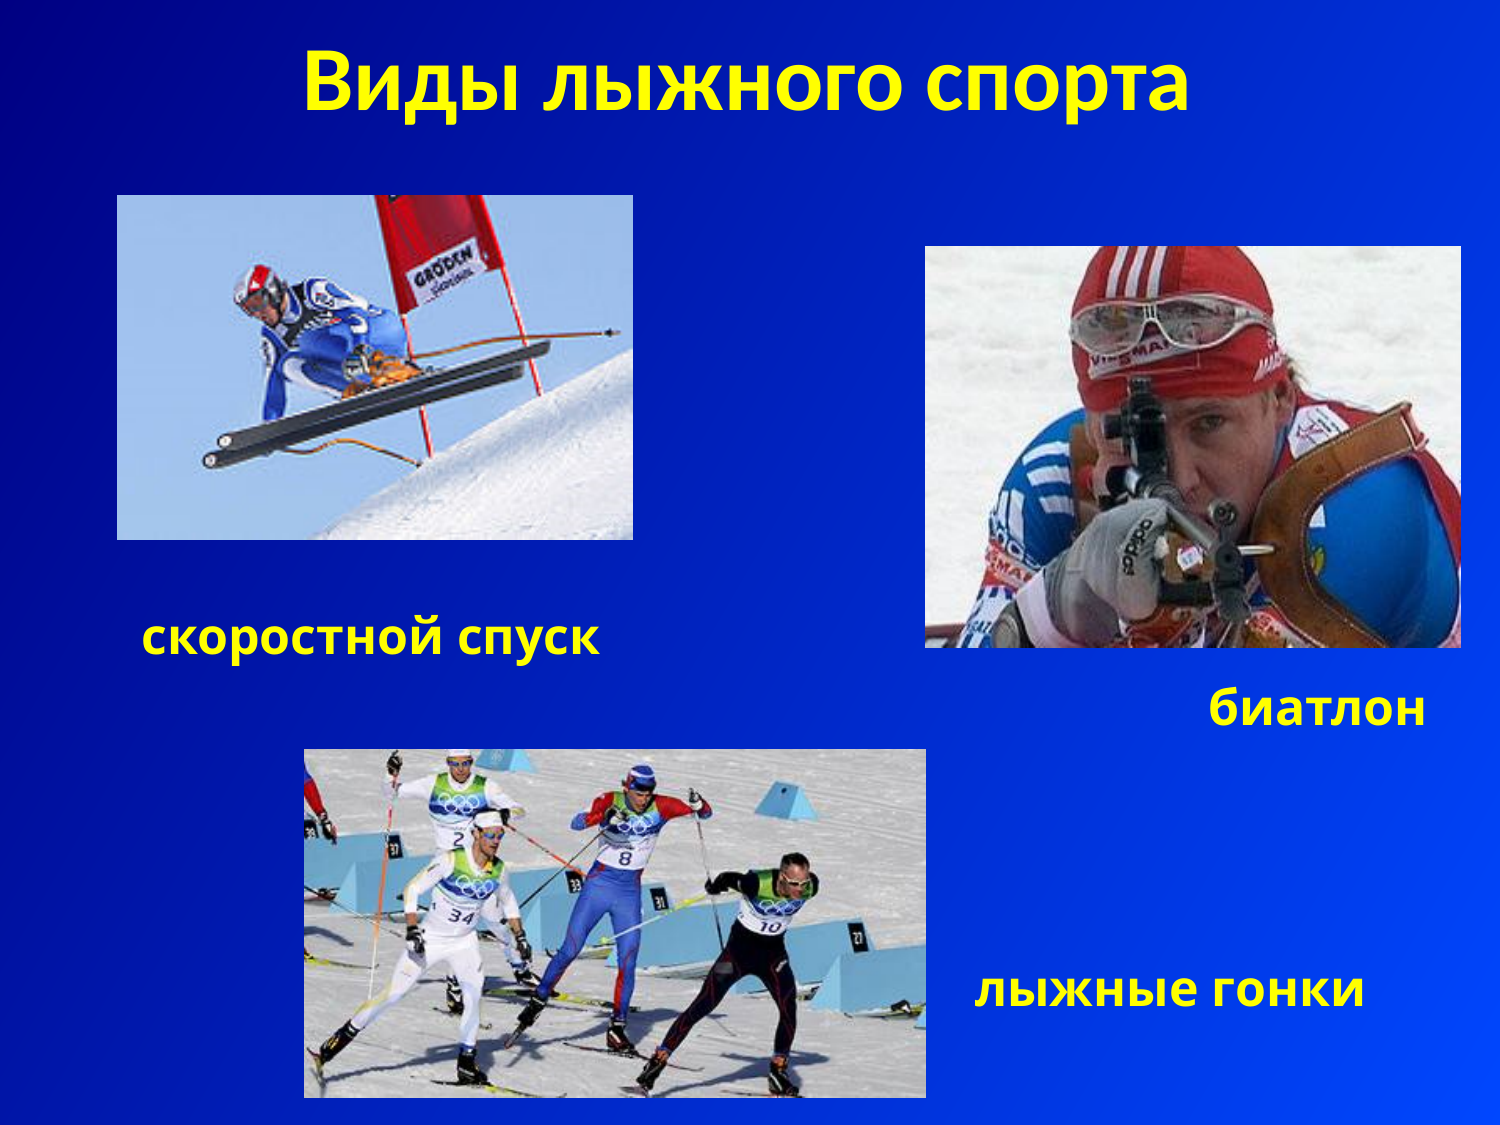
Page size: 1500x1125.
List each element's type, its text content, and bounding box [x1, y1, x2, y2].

title Виды лыжного спорта [0, 70, 1350, 188]
text_box скоростной спуск [115, 597, 642, 673]
picture [116, 194, 633, 540]
text_box лыжные гонки [960, 949, 1382, 1024]
picture [925, 245, 1462, 648]
picture [304, 749, 926, 1098]
text_box биатлон [1193, 667, 1443, 743]
